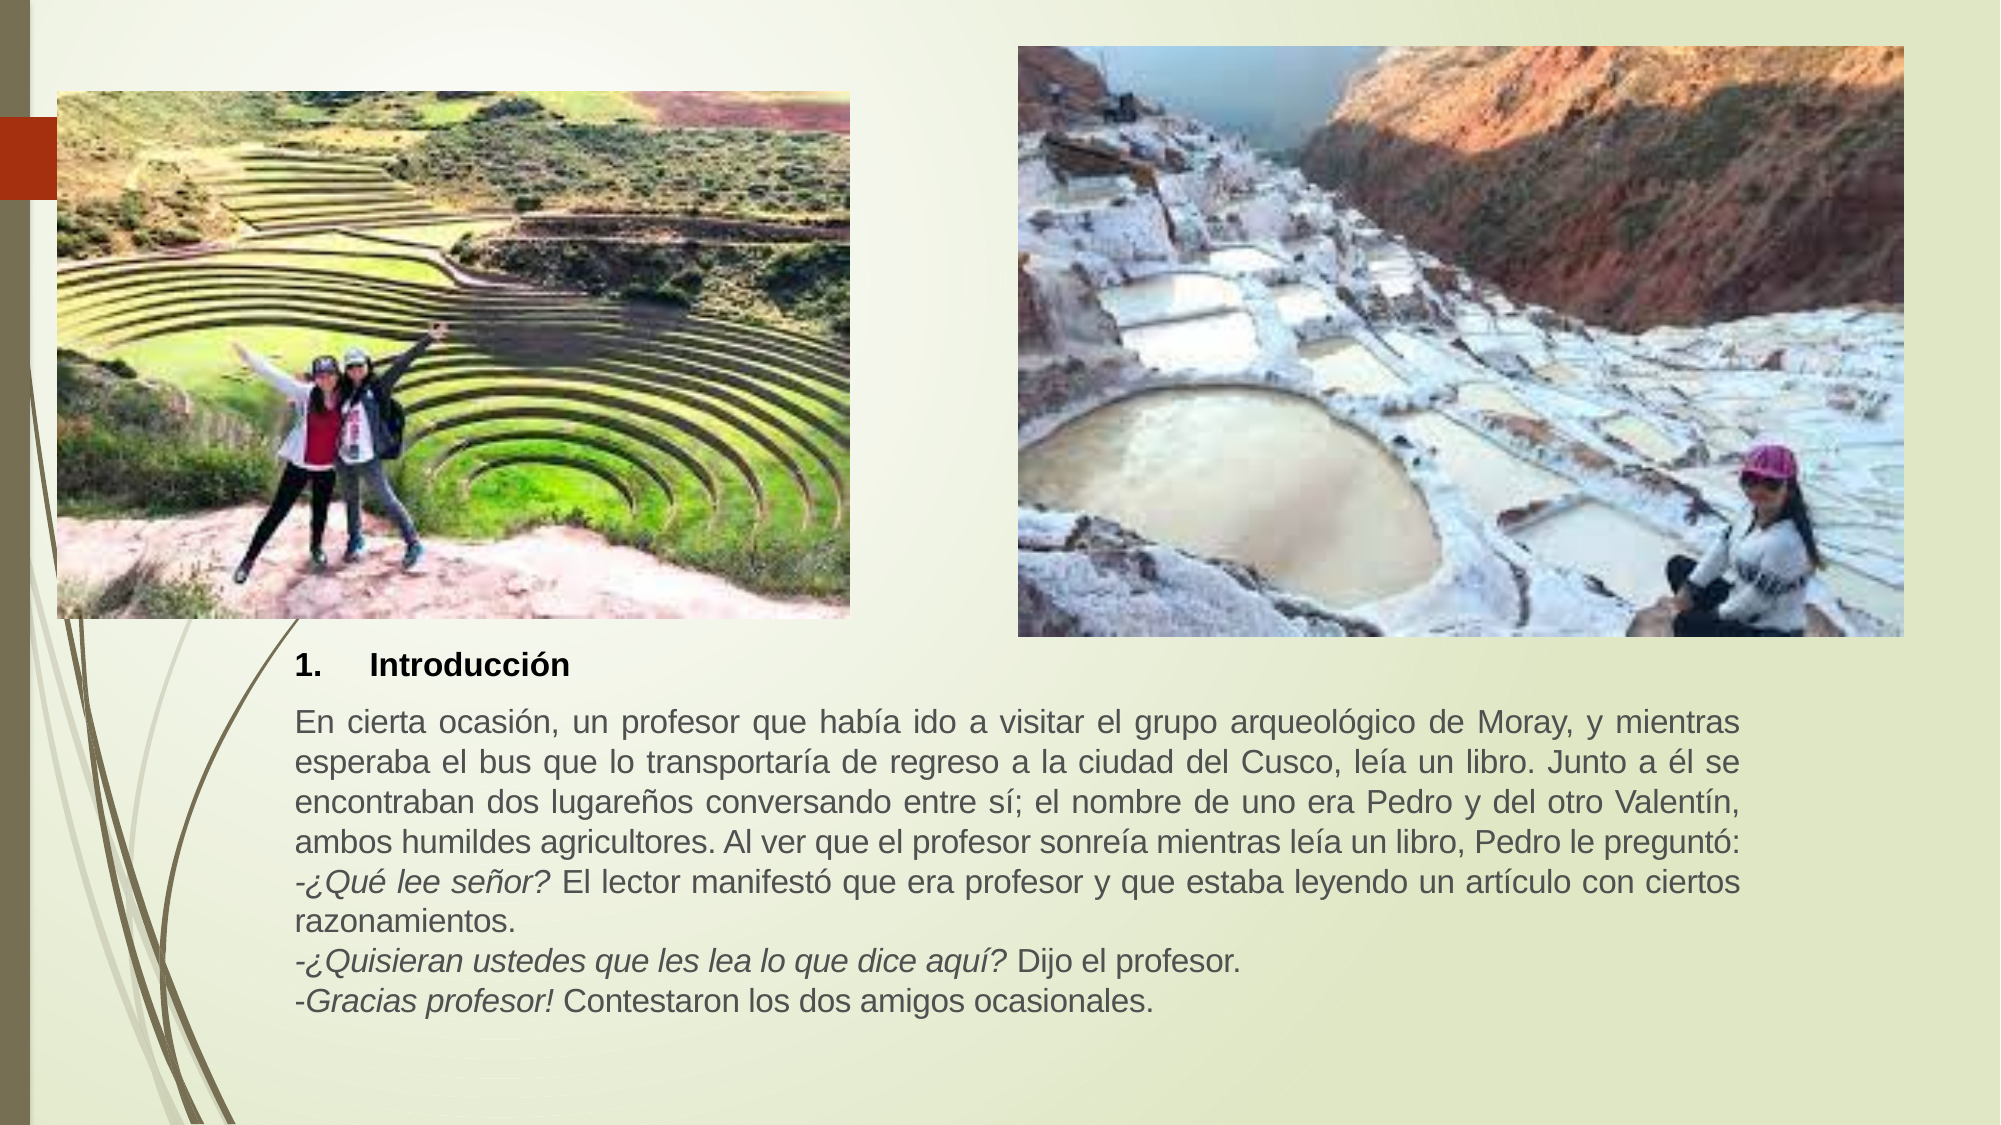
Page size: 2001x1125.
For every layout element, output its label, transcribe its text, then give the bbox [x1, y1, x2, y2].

picture [57, 91, 850, 619]
text_box Introducción En cierta ocasión, un profesor que había ido a visitar el grupo arqueológico de Moray, y mientras esperaba el bus que lo transportaría de regreso a la ciudad del Cusco, leía un libro. Junto a él se encontraban dos lugareños conversando entre sí; el nombre de uno era Pedro y del otro Valentín, ambos humildes agricultores. Al ver que el profesor sonreía mientras leía un libro, Pedro le preguntó: -¿Qué lee señor? El lector manifestó que era profesor y que estaba leyendo un artículo con ciertos razonamientos. -¿Quisieran ustedes que les lea lo que dice aquí? Dijo el profesor. -Gracias profesor! Contestaron los dos amigos ocasionales. [279, 636, 1757, 1067]
picture [1017, 46, 1904, 637]
